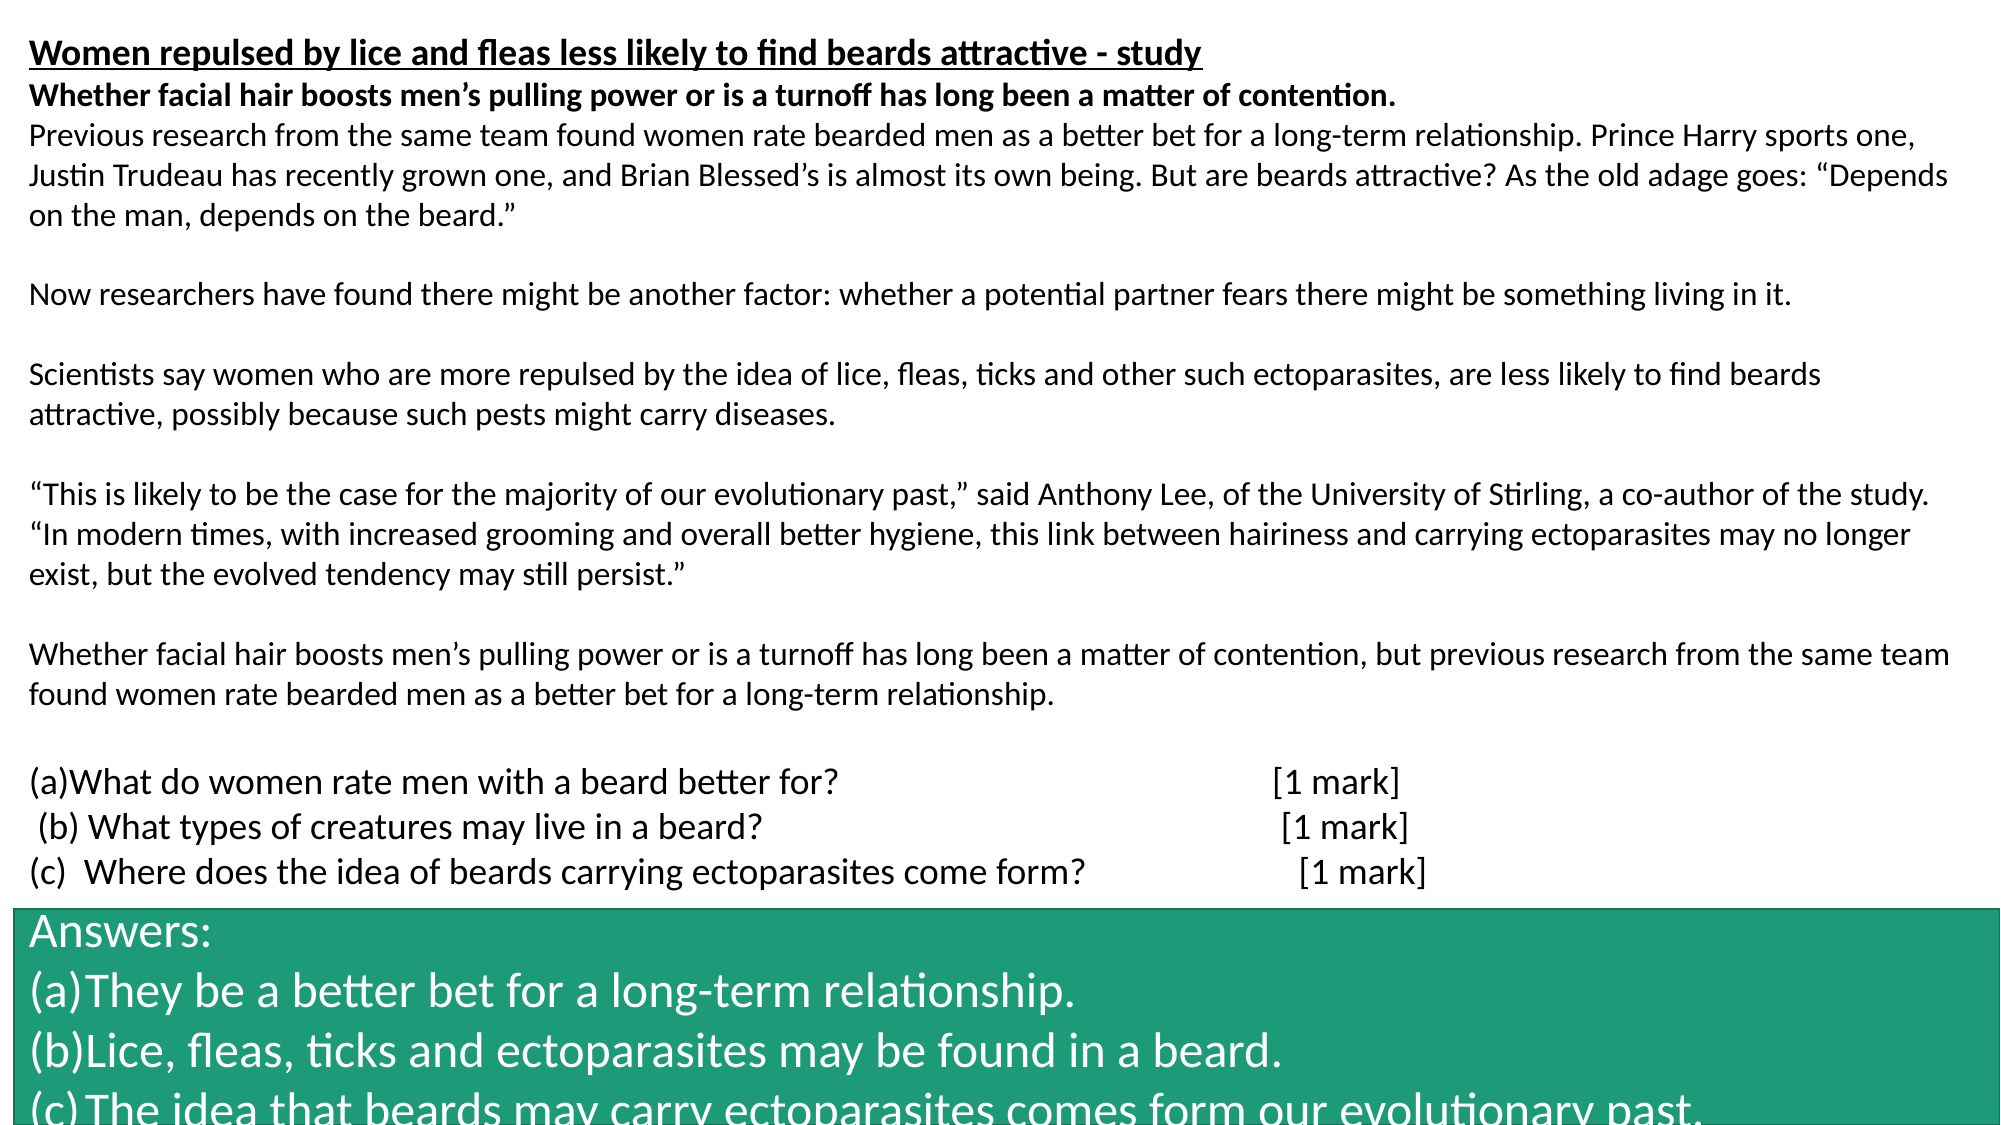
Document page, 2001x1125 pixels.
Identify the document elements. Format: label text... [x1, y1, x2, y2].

text_box Answers: They be a better bet for a long-term relationship. Lice, fleas, ticks and ectoparasites may be found in a beard. The idea that beards may carry ectoparasites comes form our evolutionary past. [13, 908, 2000, 1125]
text_box Women repulsed by lice and fleas less likely to find beards attractive - study Whether facial hair boosts men’s pulling power or is a turnoff has long been a matter of contention. Previous research from the same team found women rate bearded men as a better bet for a long-term relationship. Prince Harry sports one, Justin Trudeau has recently grown one, and Brian Blessed’s is almost its own being. But are beards attractive? As the old adage goes: “Depends on the man, depends on the beard.” Now researchers have found there might be another factor: whether a potential partner fears there might be something living in it. Scientists say women who are more repulsed by the idea of lice, fleas, ticks and other such ectoparasites, are less likely to find beards attractive, possibly because such pests might carry diseases. “This is likely to be the case for the majority of our evolutionary past,” said Anthony Lee, of the University of Stirling, a co-author of the study. “In modern times, with increased grooming and overall better hygiene, this link between hairiness and carrying ectoparasites may no longer exist, but the evolved tendency may still persist.” Whether facial hair boosts men’s pulling power or is a turnoff has long been a matter of contention, but previous research from the same team found women rate bearded men as a better bet for a long-term relationship. (a)What do women rate men with a beard better for? [1 mark] (b) What types of creatures may live in a beard? [1 mark] (c) Where does the idea of beards carrying ectoparasites come form? [1 mark] [14, 20, 1968, 900]
